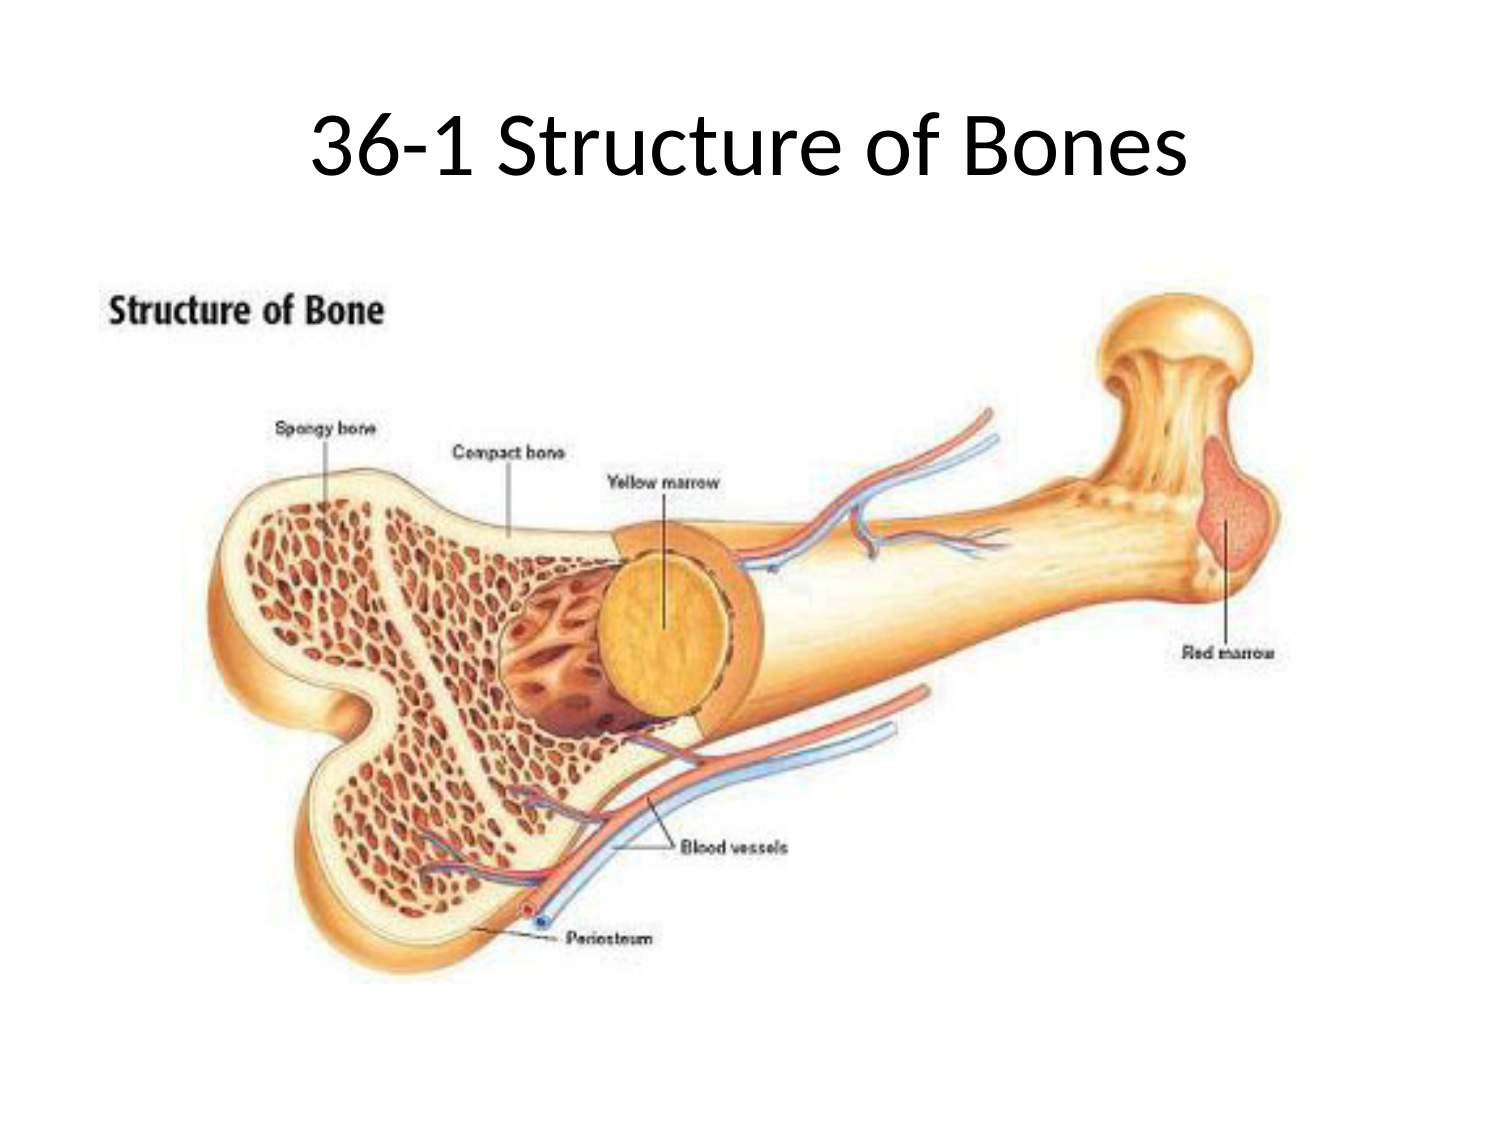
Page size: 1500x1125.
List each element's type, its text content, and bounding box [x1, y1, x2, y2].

title 36-1 Structure of Bones [75, 45, 1425, 233]
picture [99, 262, 1370, 984]
